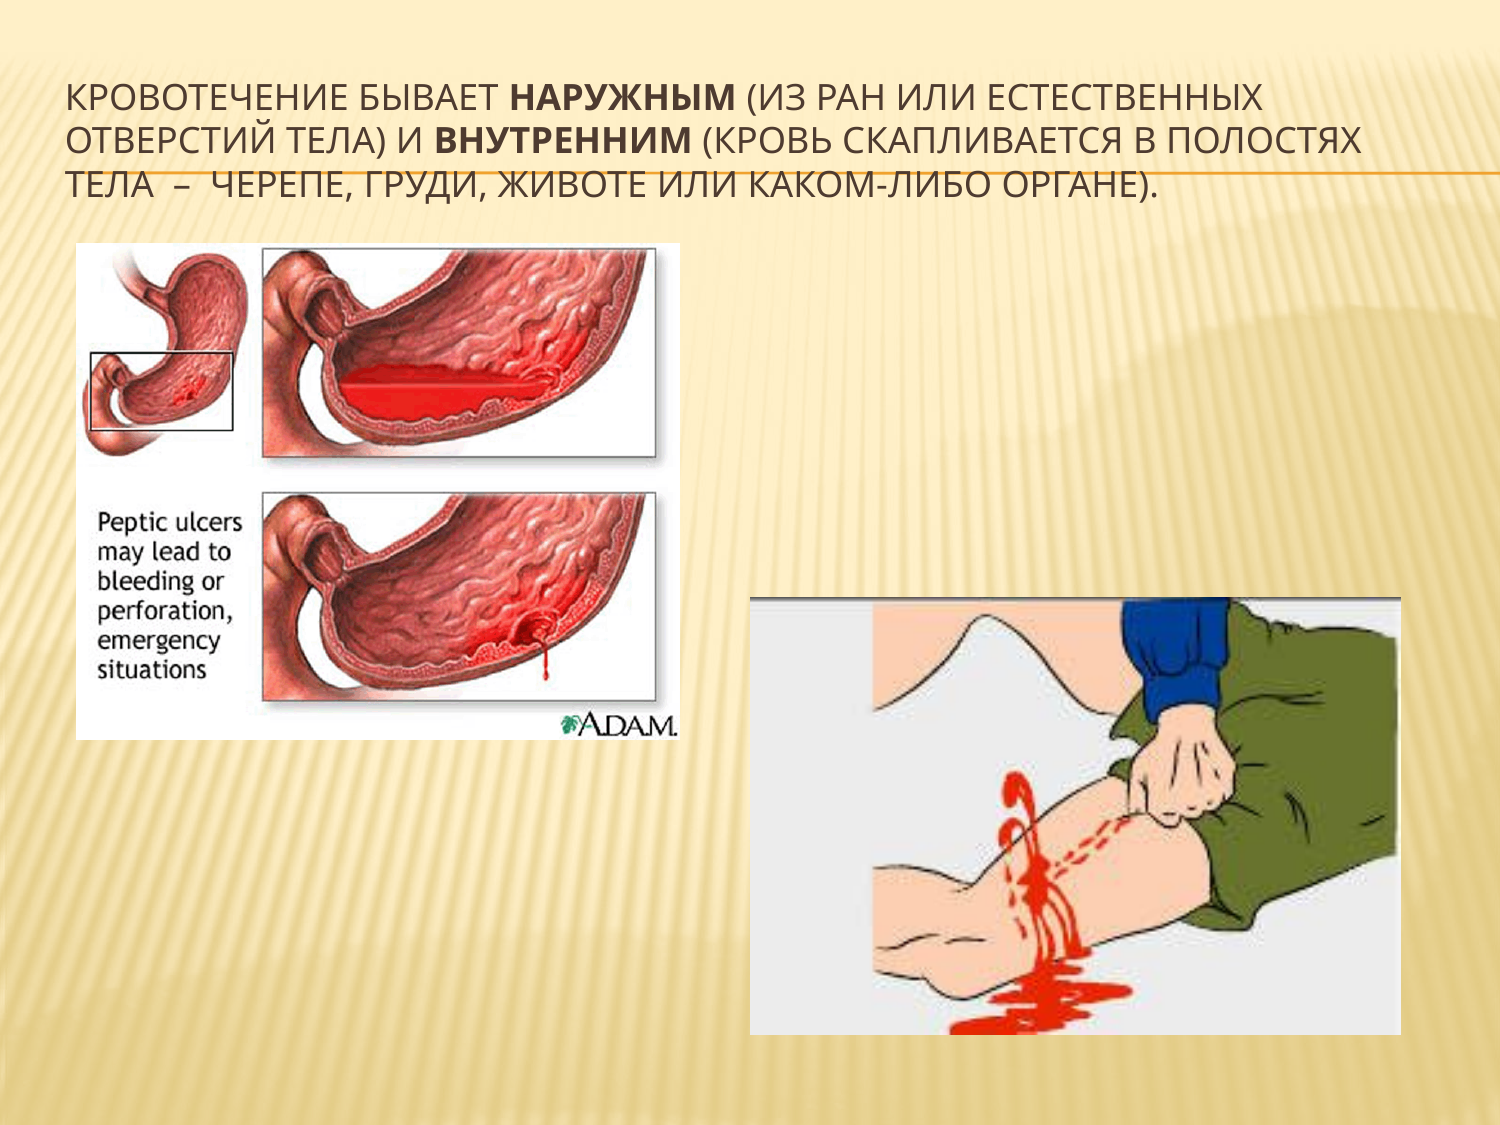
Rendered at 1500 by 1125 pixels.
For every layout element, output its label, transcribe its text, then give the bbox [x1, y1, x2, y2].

picture [749, 597, 1401, 1036]
title Кровотечение бывает наружным (из ран или естест­венных отверстий тела) и внутренним (кровь скапливается в полостях тела – черепе, груди, животе или каком-либо органе). [50, 66, 1475, 213]
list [76, 243, 680, 740]
